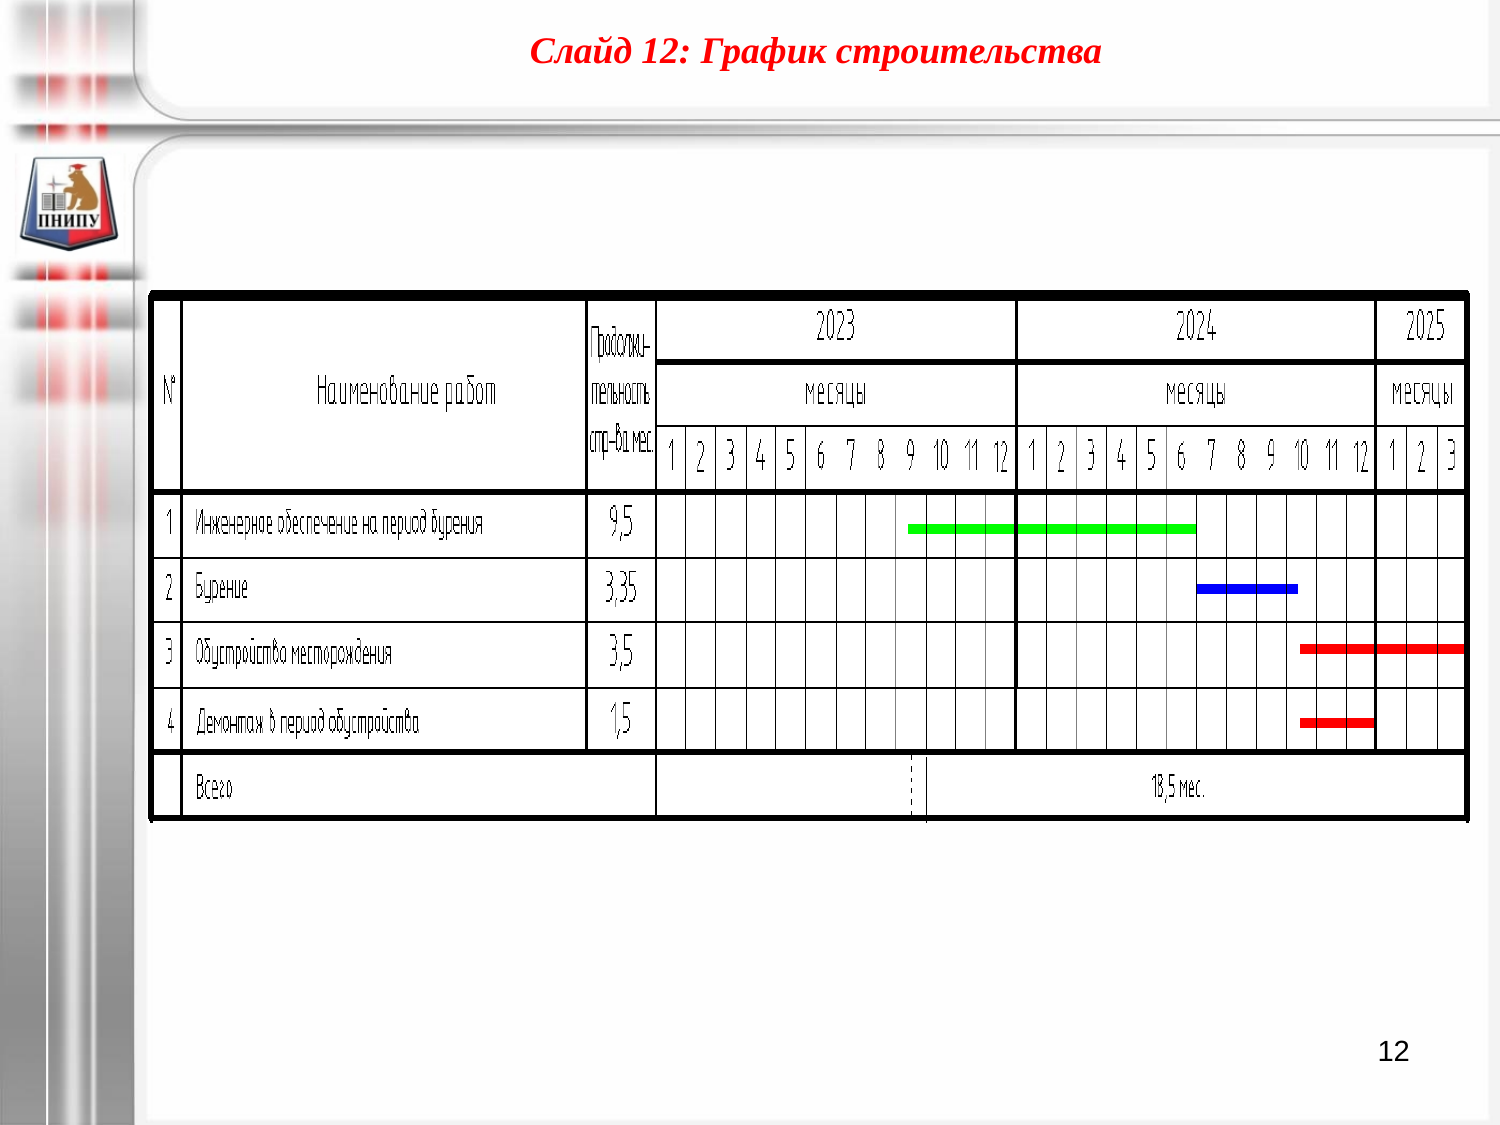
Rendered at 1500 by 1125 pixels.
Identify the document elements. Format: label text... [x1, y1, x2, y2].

picture [0, 0, 1500, 1125]
text_box Слайд 12: График строительства [171, 18, 1471, 79]
slide_number 12 [1074, 1024, 1426, 1103]
